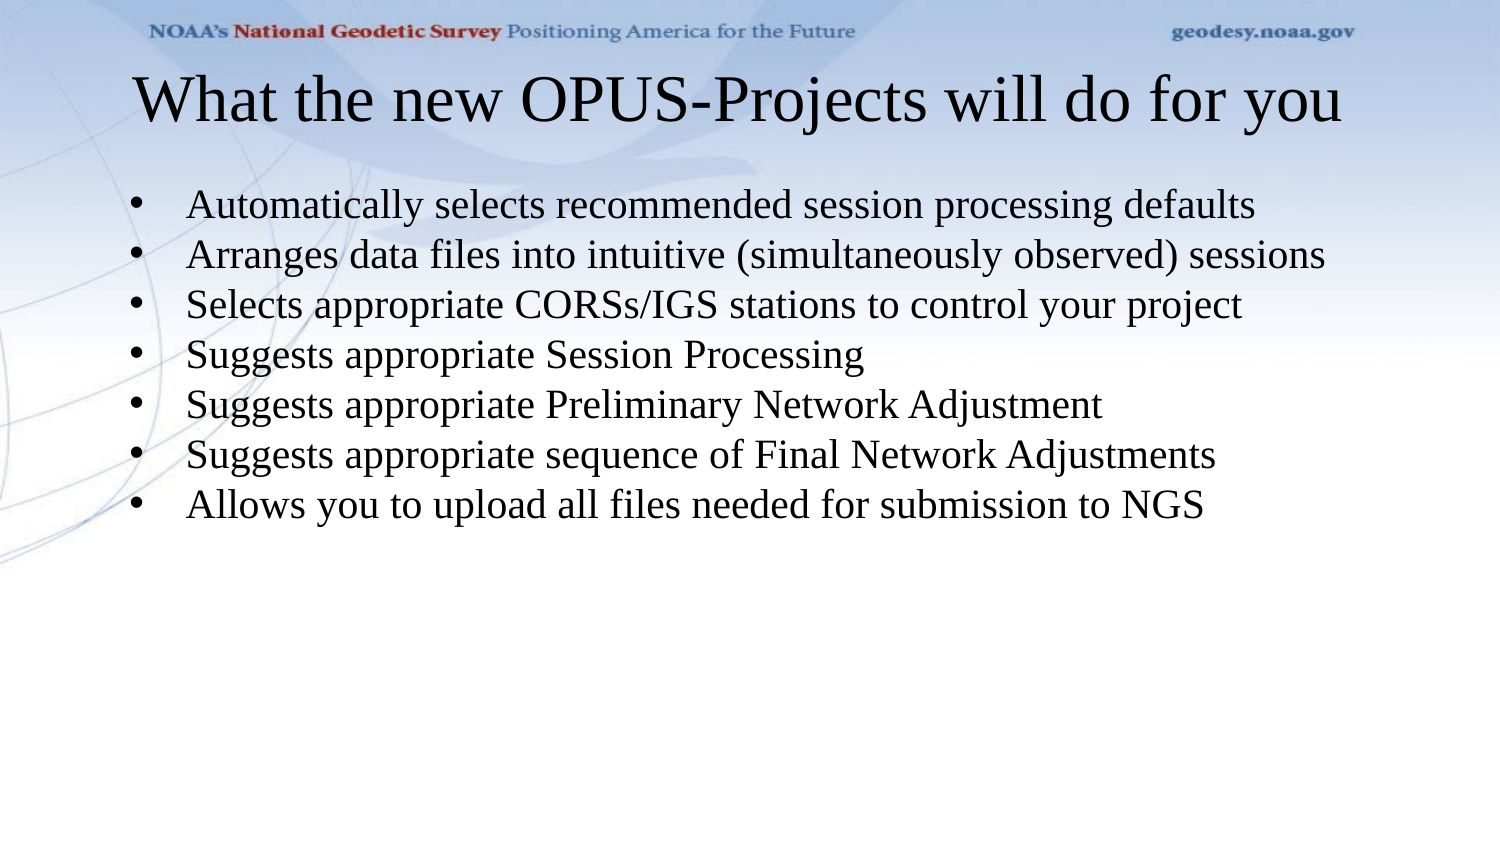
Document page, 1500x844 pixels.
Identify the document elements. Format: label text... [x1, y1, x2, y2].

picture [0, 0, 1500, 844]
text_box Automatically selects recommended session processing defaults Arranges data files into intuitive (simultaneously observed) sessions Selects appropriate CORSs/IGS stations to control your project Suggests appropriate Session Processing Suggests appropriate Preliminary Network Adjustment Suggests appropriate sequence of Final Network Adjustments Allows you to upload all files needed for submission to NGS [108, 171, 1345, 787]
text_box What the new OPUS-Projects will do for you [121, 49, 1378, 147]
